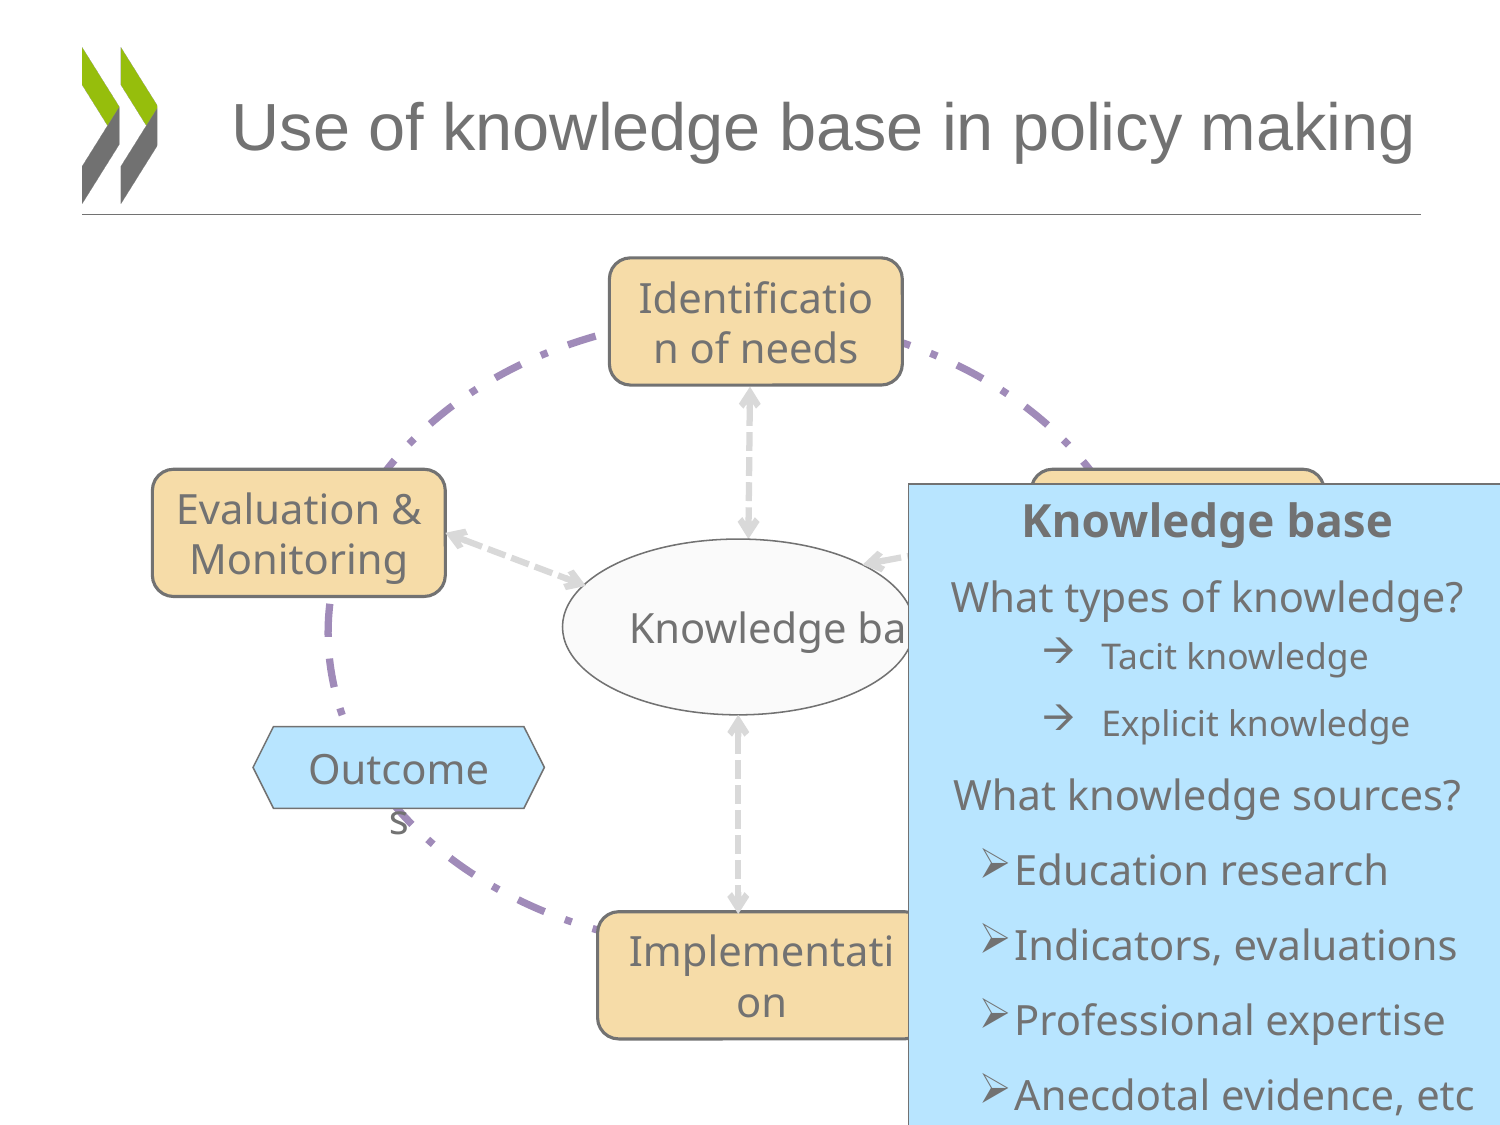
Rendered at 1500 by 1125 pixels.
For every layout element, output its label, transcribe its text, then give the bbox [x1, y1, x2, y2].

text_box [930, 464, 963, 634]
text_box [445, 533, 587, 587]
text_box Identification of needs [607, 256, 904, 387]
text_box Knowledge base [562, 539, 908, 715]
text_box Outcomes [253, 726, 545, 809]
text_box Implementation [596, 910, 908, 1041]
text_box Knowledge base What types of knowledge? Tacit knowledge Explicit knowledge What knowledge sources? Education research Indicators, evaluations Professional expertise Anecdotal evidence, etc [908, 483, 1500, 1125]
text_box Use of knowledge base in policy making [194, 76, 1454, 172]
text_box [388, 333, 1088, 602]
text_box Evaluation & Monitoring [150, 467, 447, 599]
text_box Development of policy [1031, 467, 1325, 483]
text_box [328, 592, 908, 930]
